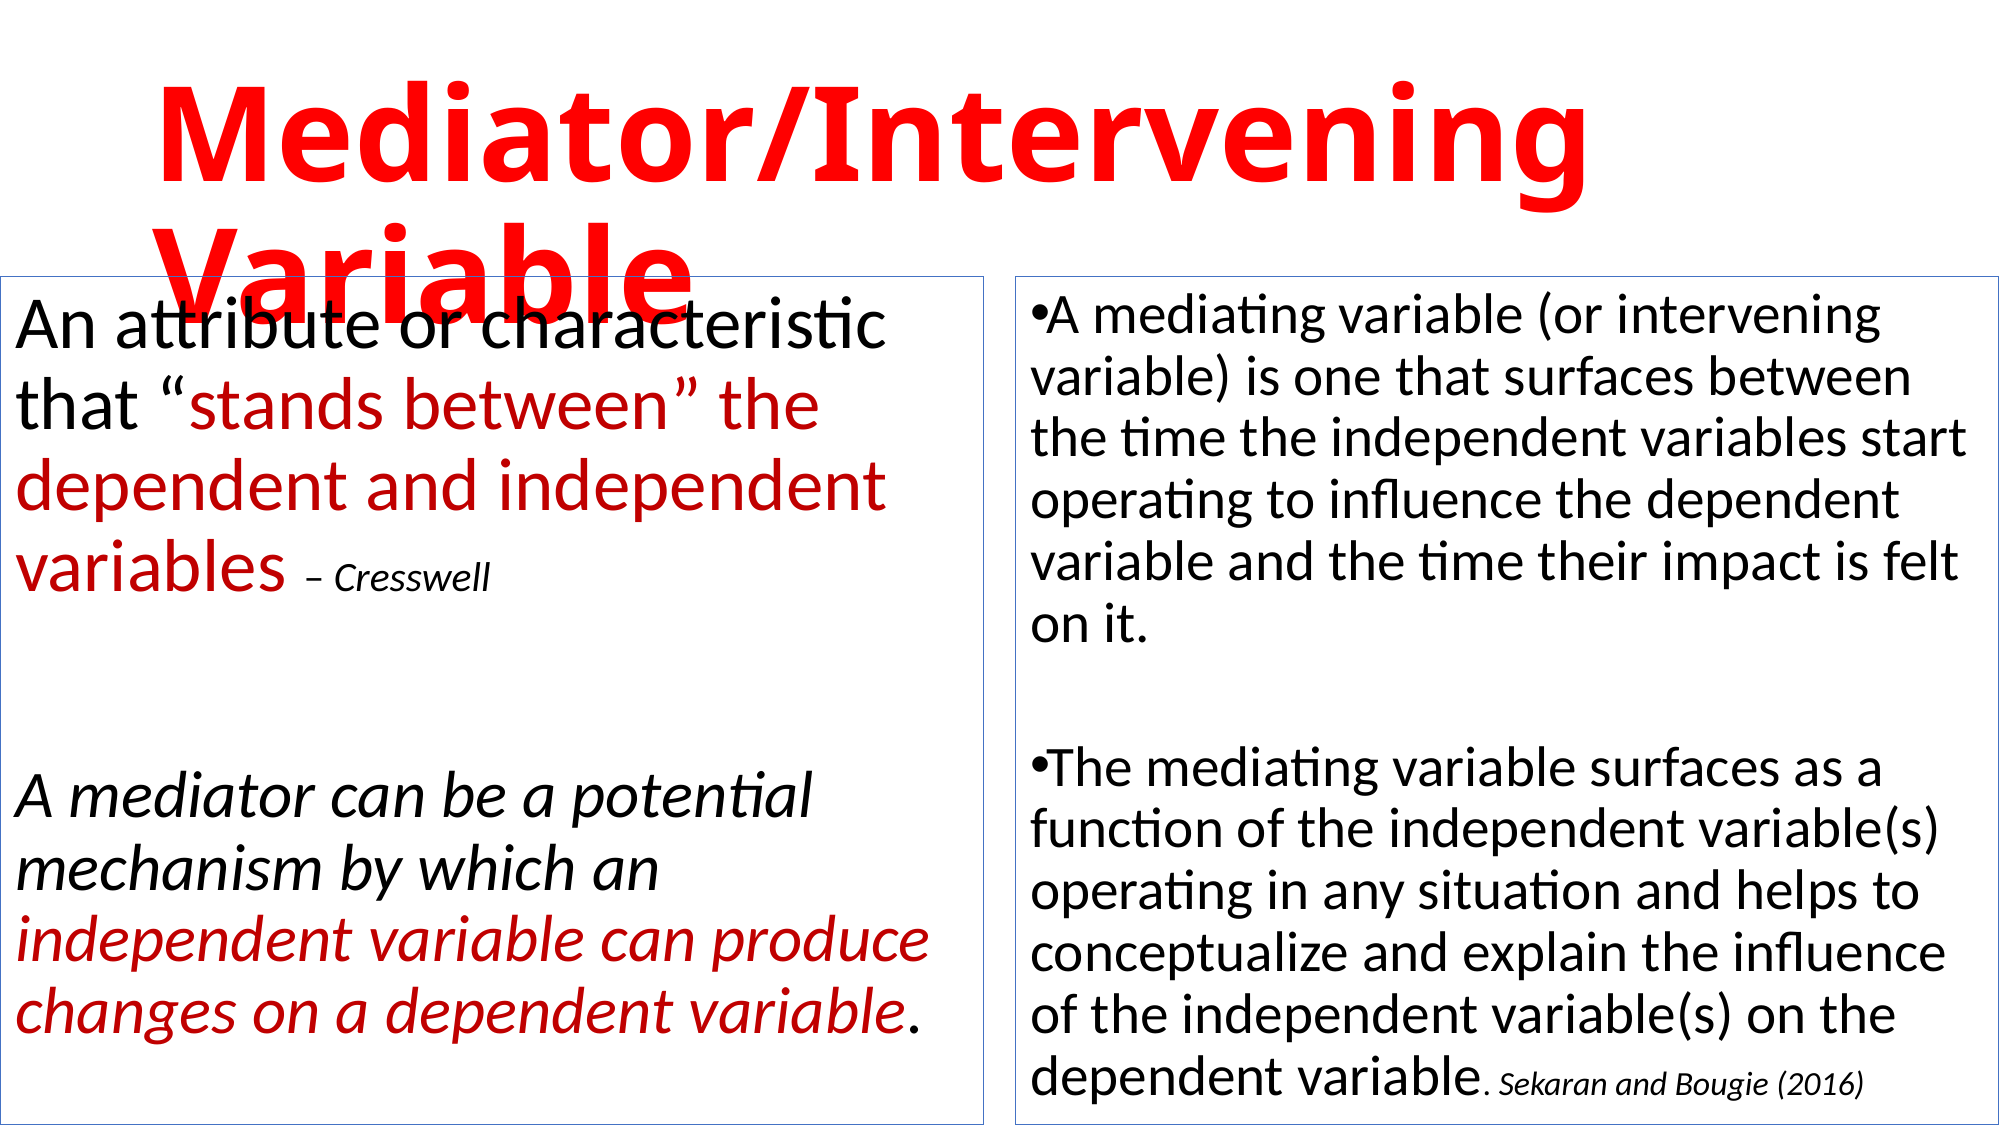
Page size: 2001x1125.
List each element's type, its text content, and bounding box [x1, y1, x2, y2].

title Mediator/Intervening Variable [137, 59, 1863, 360]
text_box A mediating variable (or intervening variable) is one that surfaces between the time the independent variables start operating to influence the dependent variable and the time their impact is felt on it. The mediating variable surfaces as a function of the independent variable(s) operating in any situation and helps to conceptualize and explain the influence of the independent variable(s) on the dependent variable. Sekaran and Bougie (2016) [1015, 276, 1999, 1125]
text_box [0, 0, 2000, 1125]
list An attribute or characteristic that “stands between” the dependent and independent variables – Cresswell A mediator can be a potential mechanism by which an independent variable can produce changes on a dependent variable. [0, 276, 984, 1125]
